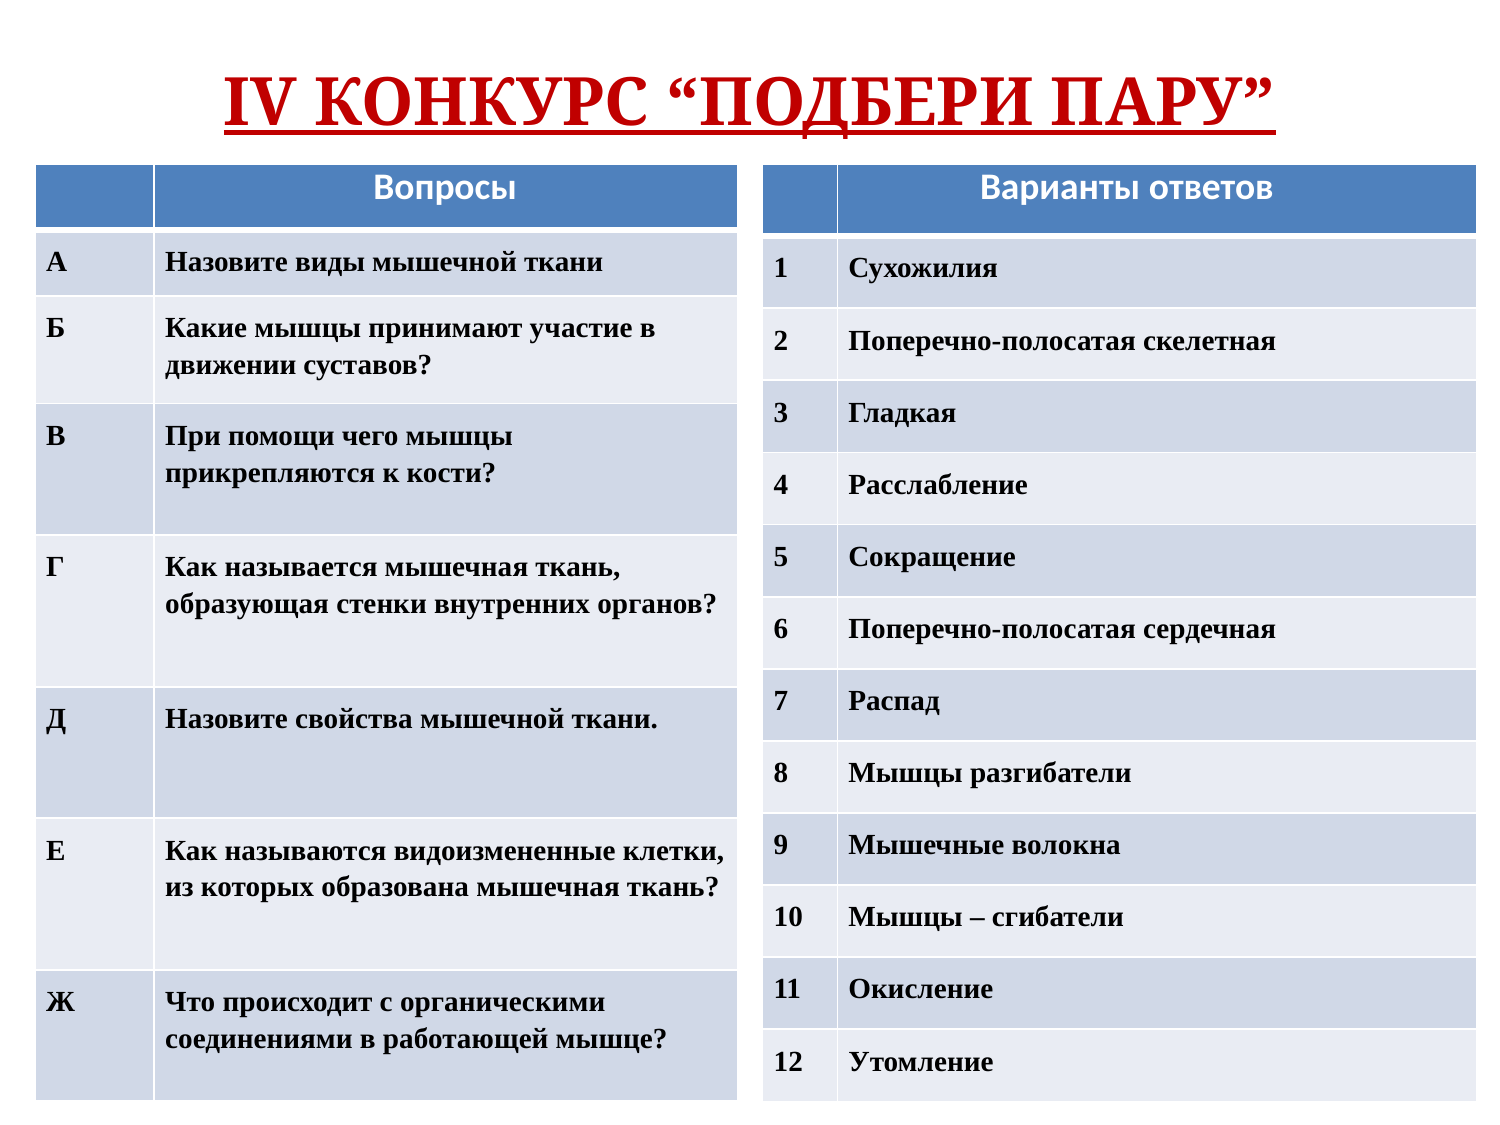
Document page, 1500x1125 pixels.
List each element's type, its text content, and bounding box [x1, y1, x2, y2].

table_header [763, 165, 837, 233]
table_cell 2 [763, 309, 837, 379]
table_cell Б [36, 297, 153, 403]
table_cell 3 [763, 381, 837, 452]
table_cell Поперечно-полосатая сердечная [838, 598, 1476, 668]
table_cell 1 [763, 239, 837, 307]
table_cell Как называются видоизмененные клетки, из которых образована мышечная ткань? [155, 819, 737, 969]
table_cell 7 [763, 670, 837, 740]
table_cell 10 [763, 886, 837, 956]
table_cell Ж [36, 971, 153, 1100]
table_cell Назовите виды мышечной ткани [155, 233, 737, 295]
table_cell 5 [763, 525, 837, 596]
table_cell 12 [763, 1030, 837, 1101]
table_header Варианты ответов [838, 165, 1476, 233]
table_cell Что происходит с органическими соединениями в работающей мышце? [155, 971, 737, 1100]
table_cell Назовите свойства мышечной ткани. [155, 688, 737, 817]
table_cell Сокращение [838, 525, 1476, 596]
table_header [36, 165, 153, 227]
table_cell Окисление [838, 958, 1476, 1028]
table_cell Мышцы – сгибатели [838, 886, 1476, 956]
table_cell При помощи чего мышцы прикрепляются к кости? [155, 404, 737, 534]
table_cell 6 [763, 598, 837, 668]
table_cell 9 [763, 814, 837, 884]
table_cell Распад [838, 670, 1476, 740]
table_cell Д [36, 688, 153, 817]
table_cell 8 [763, 742, 837, 812]
table_cell Сухожилия [838, 239, 1476, 307]
table_cell Мышцы разгибатели [838, 742, 1476, 812]
table_cell Утомление [838, 1030, 1476, 1101]
table_cell 11 [763, 958, 837, 1028]
table_cell Гладкая [838, 381, 1476, 452]
table_cell Как называется мышечная ткань, образующая стенки внутренних органов? [155, 536, 737, 686]
table_cell Расслабление [838, 453, 1476, 524]
table_cell Г [36, 536, 153, 686]
table_cell Какие мышцы принимают участие в движении суставов? [155, 297, 737, 403]
table_header Вопросы [155, 165, 737, 227]
table_cell Поперечно-полосатая скелетная [838, 309, 1476, 379]
table_cell Мышечные волокна [838, 814, 1476, 884]
table_cell В [36, 404, 153, 534]
table_cell А [36, 233, 153, 295]
title IV КОНКУРС “ПОДБЕРИ ПАРУ” [75, 45, 1425, 233]
table_cell Е [36, 819, 153, 969]
table_cell 4 [763, 453, 837, 524]
